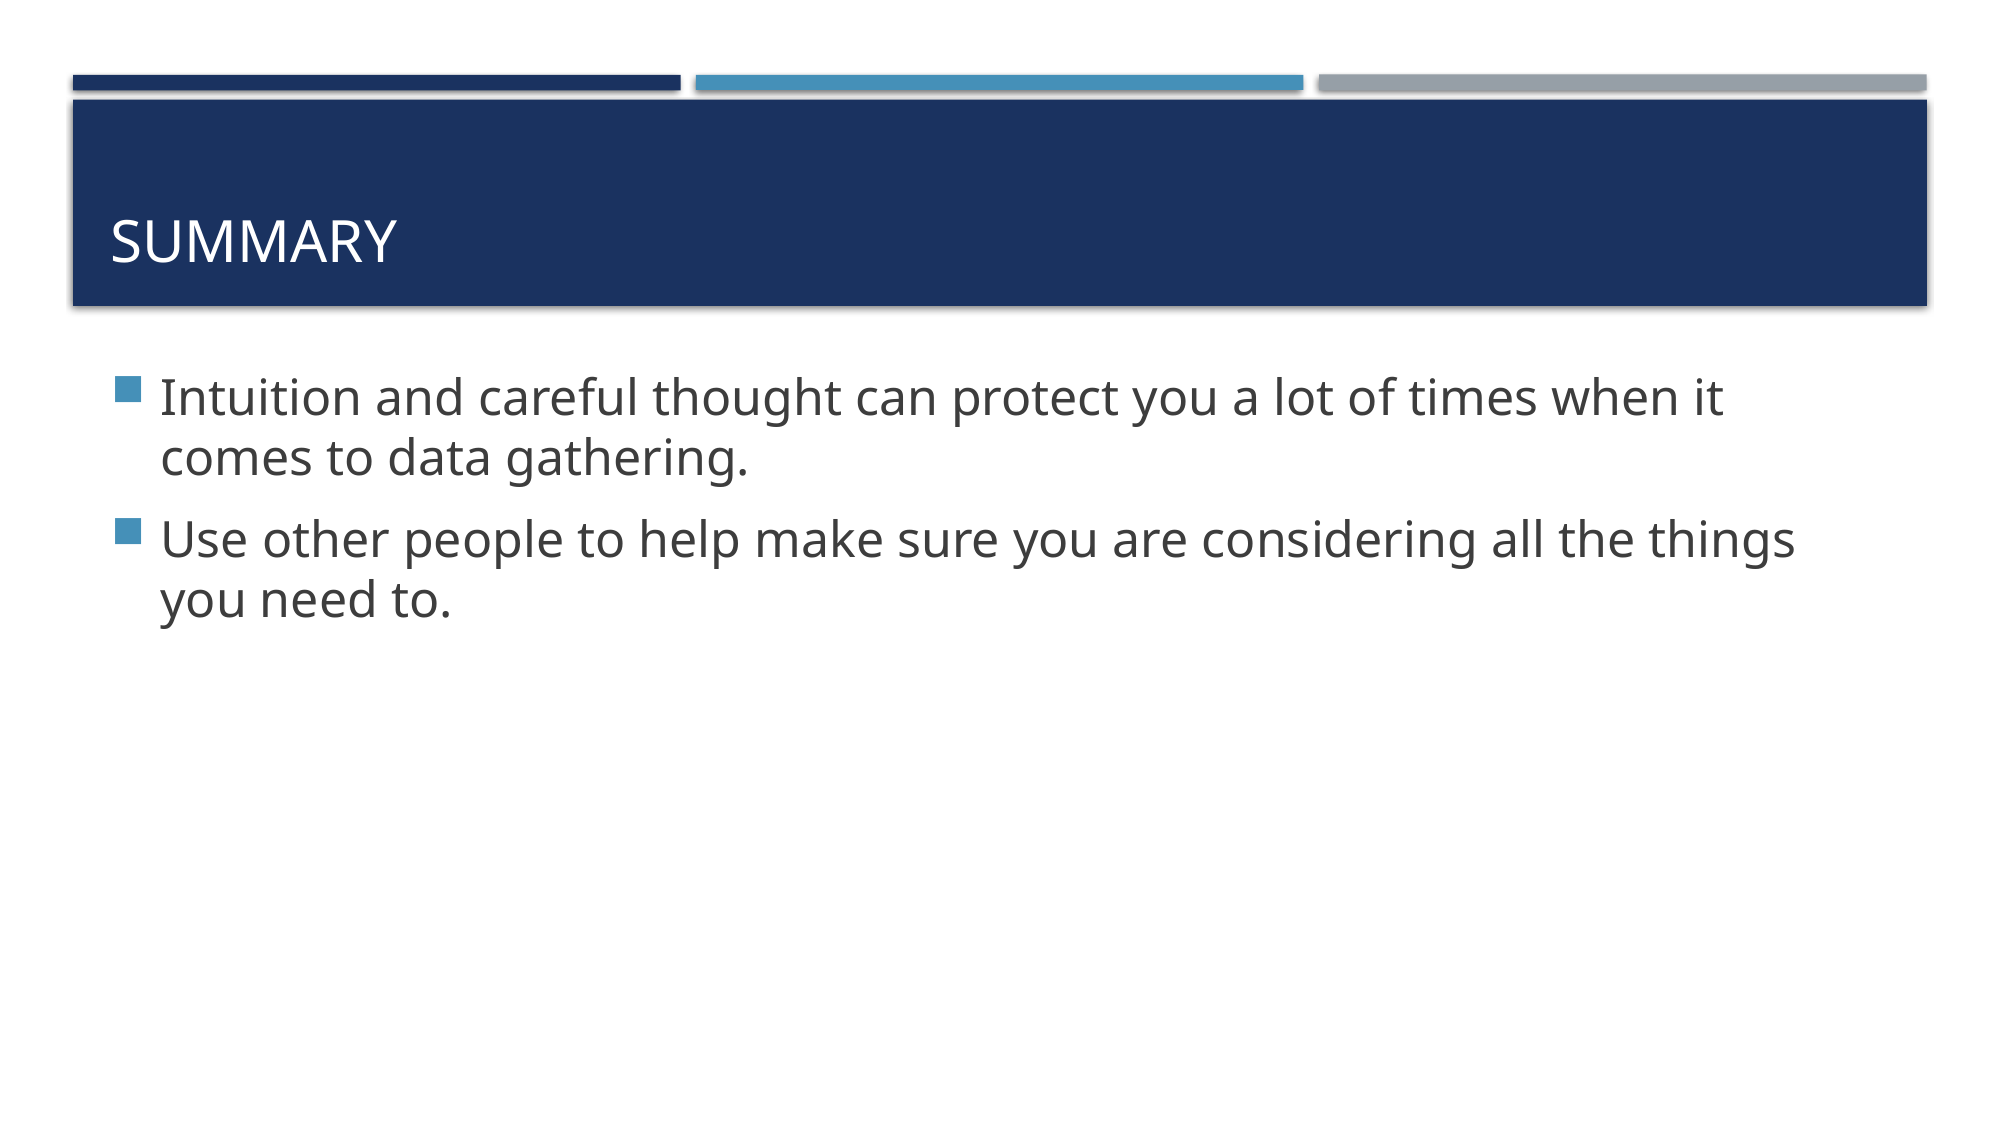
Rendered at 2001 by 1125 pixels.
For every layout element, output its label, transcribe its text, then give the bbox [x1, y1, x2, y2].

title Summary [95, 119, 1905, 282]
list Intuition and careful thought can protect you a lot of times when it comes to data gathering. Use other people to help make sure you are considering all the things you need to. [95, 357, 1905, 962]
